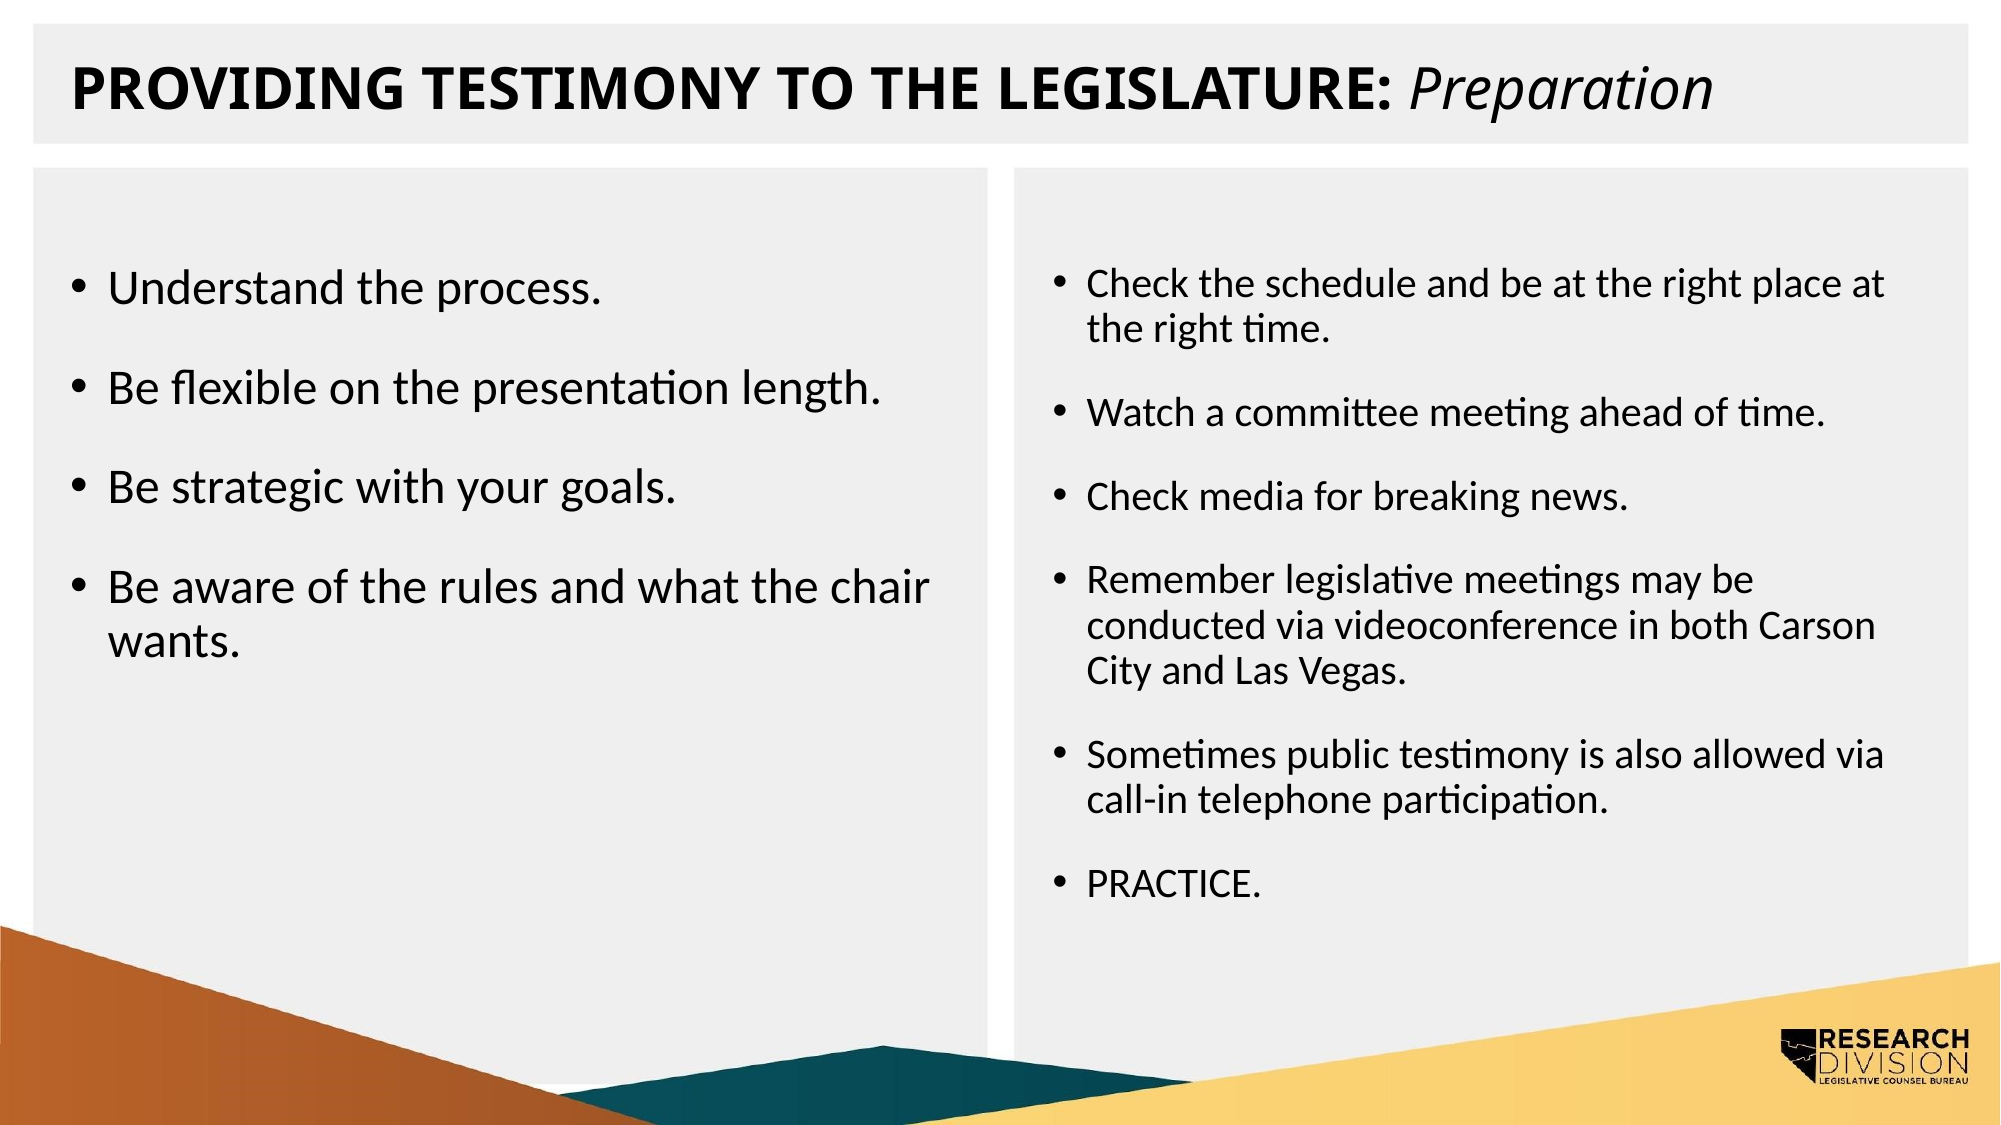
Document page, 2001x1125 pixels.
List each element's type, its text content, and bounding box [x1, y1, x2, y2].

list Check the schedule and be at the right place at the right time. Watch a committee meeting ahead of time. Check media for breaking news. Remember legislative meetings may be conducted via videoconference in both Carson City and Las Vegas. Sometimes public testimony is also allowed via call-in telephone participation. PRACTICE. [1037, 253, 1941, 921]
picture [0, 0, 2001, 1125]
list Understand the process. Be flexible on the presentation length. Be strategic with your goals. Be aware of the rules and what the chair wants. [55, 253, 959, 872]
title Providing Testimony to the Legislature: Preparation [55, 26, 1941, 156]
